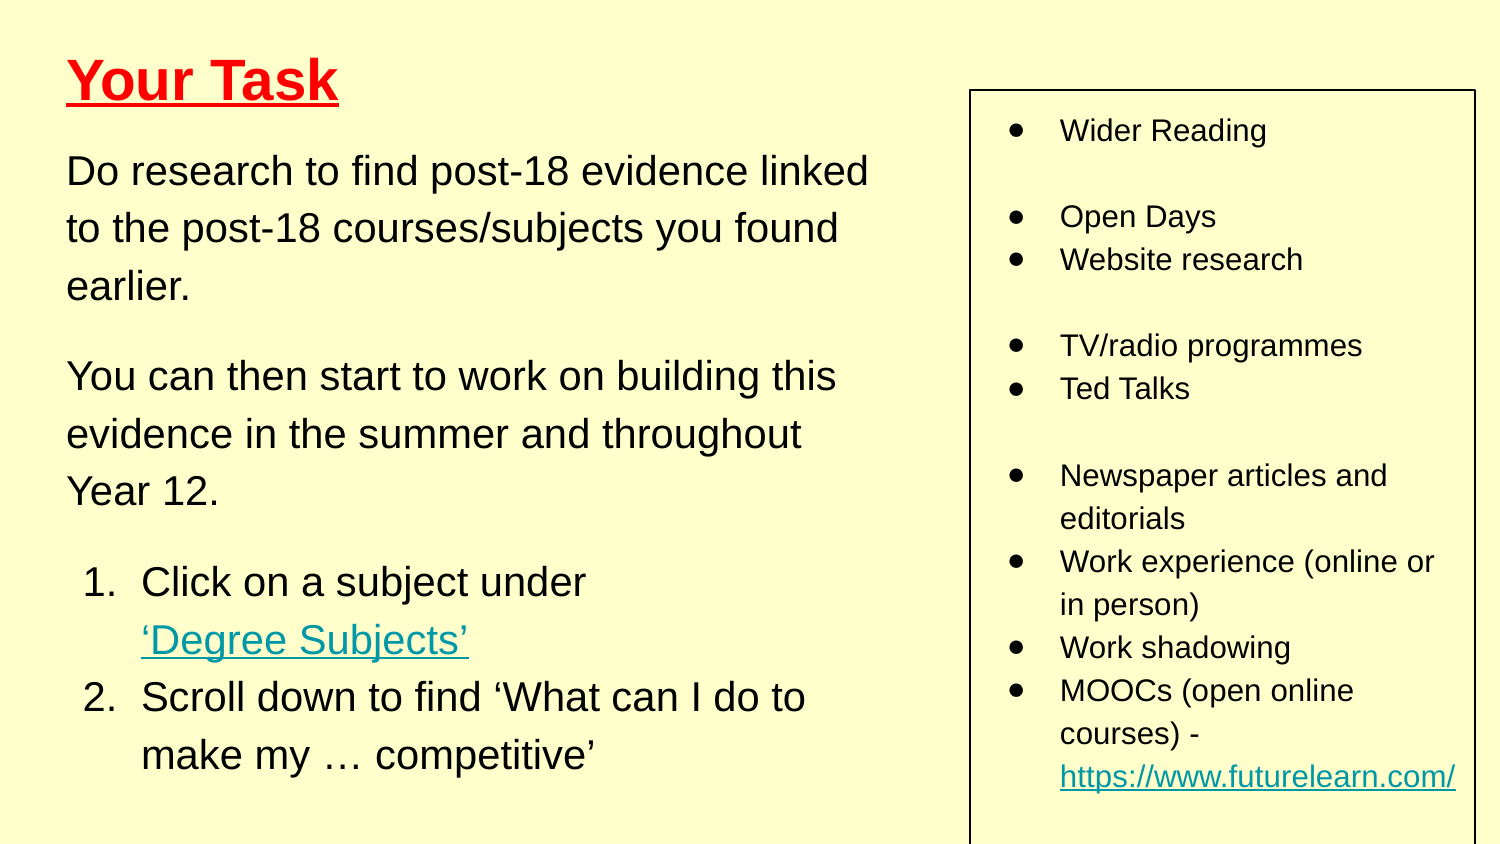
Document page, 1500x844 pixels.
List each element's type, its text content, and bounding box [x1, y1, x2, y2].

text_box Wider Reading Open Days Website research TV/radio programmes Ted Talks Newspaper articles and editorials Work experience (online or in person) Work shadowing MOOCs (open online courses) - https://www.futurelearn.com/ EPQ Lectures (online or in person) [969, 89, 1475, 844]
title Your Task [51, 26, 1449, 121]
list Do research to find post-18 evidence linked to the post-18 courses/subjects you found earlier. You can then start to work on building this evidence in the summer and throughout Year 12. Click on a subject under ‘Degree Subjects’ Scroll down to find ‘What can I do to make my … competitive’ [51, 120, 893, 794]
